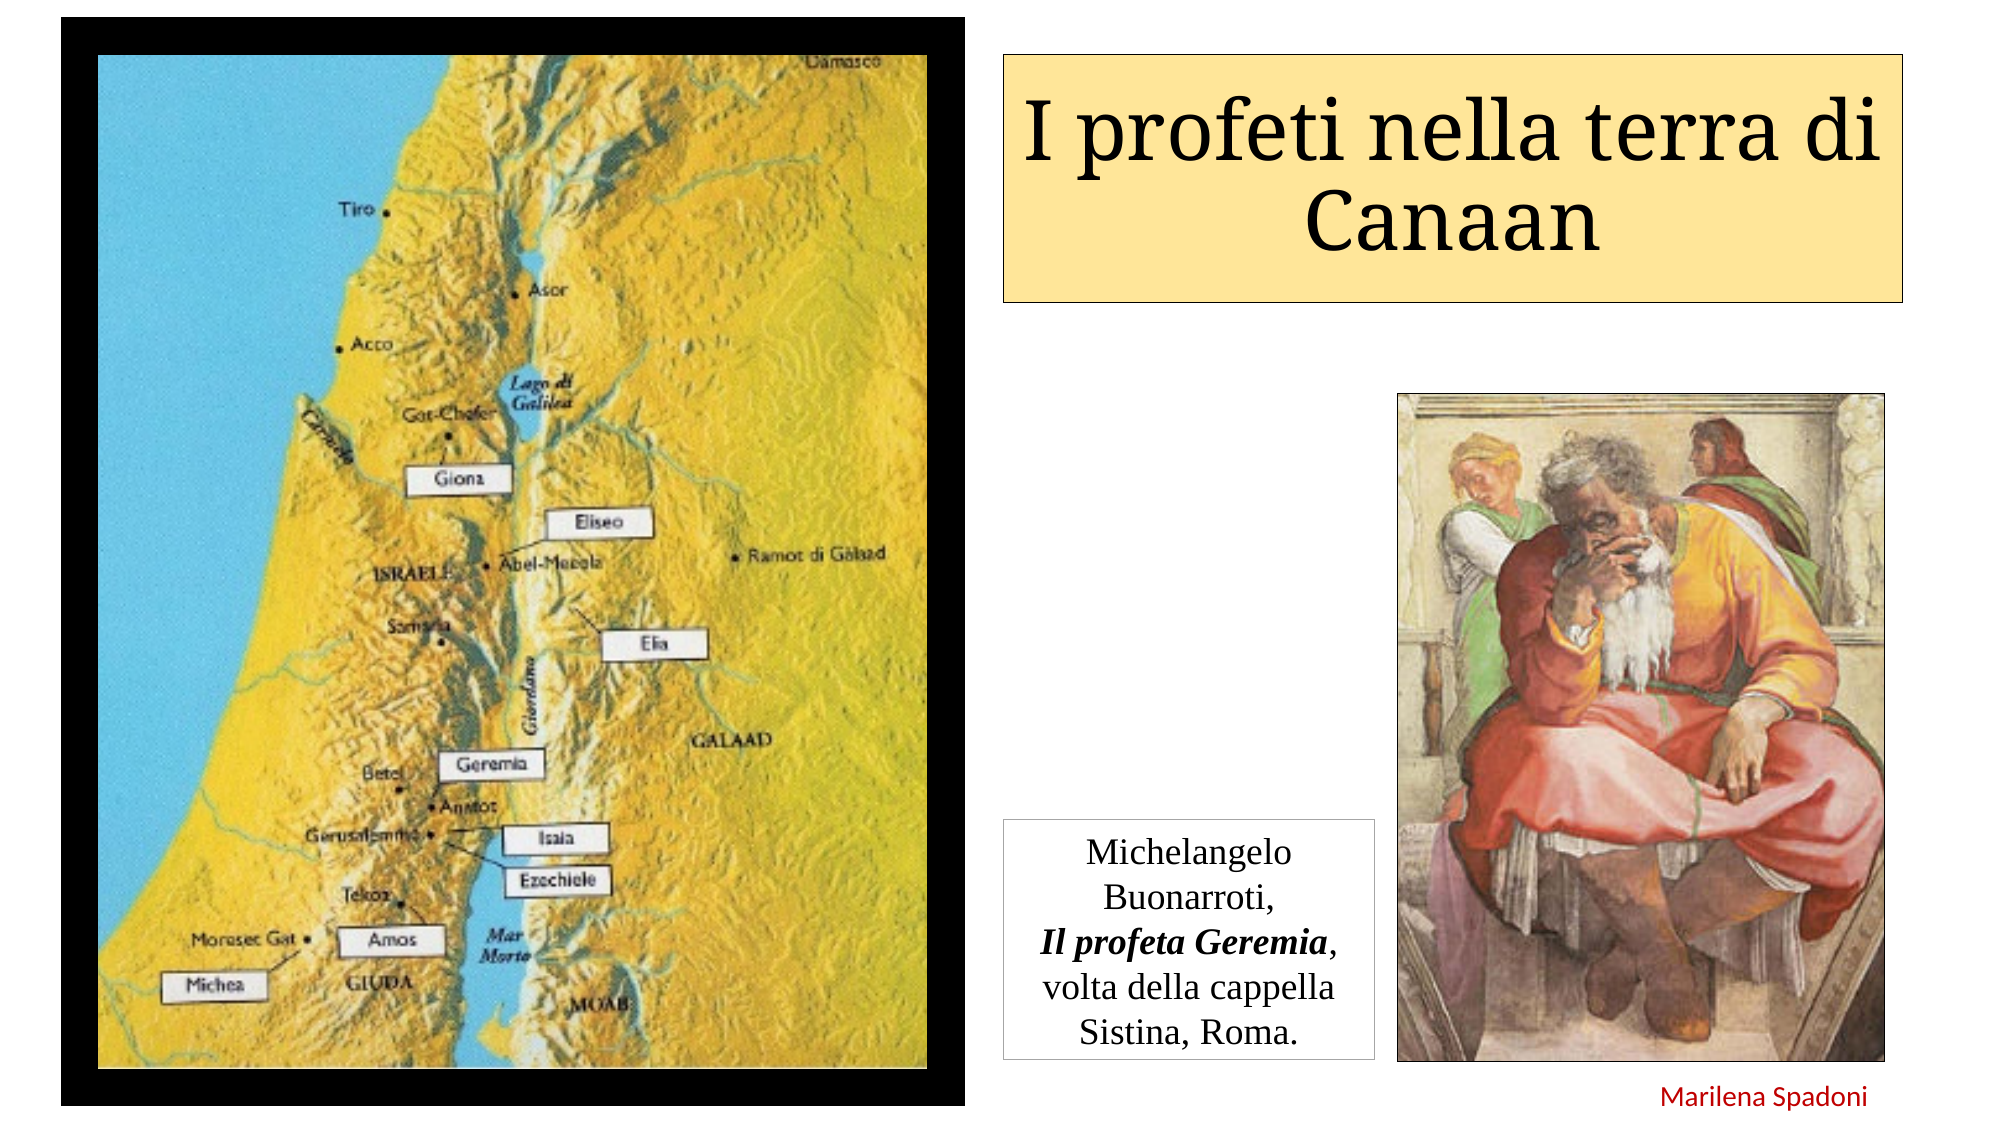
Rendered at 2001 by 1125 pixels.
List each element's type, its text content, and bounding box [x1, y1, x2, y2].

text_box Michelangelo Buonarroti, Il profeta Geremia, volta della cappella Sistina, Roma. [1003, 819, 1375, 1060]
title I profeti nella terra di Canaan [1003, 54, 1903, 303]
text_box Marilena Spadoni [1645, 1069, 1885, 1120]
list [98, 54, 928, 1069]
picture [1397, 393, 1885, 1062]
